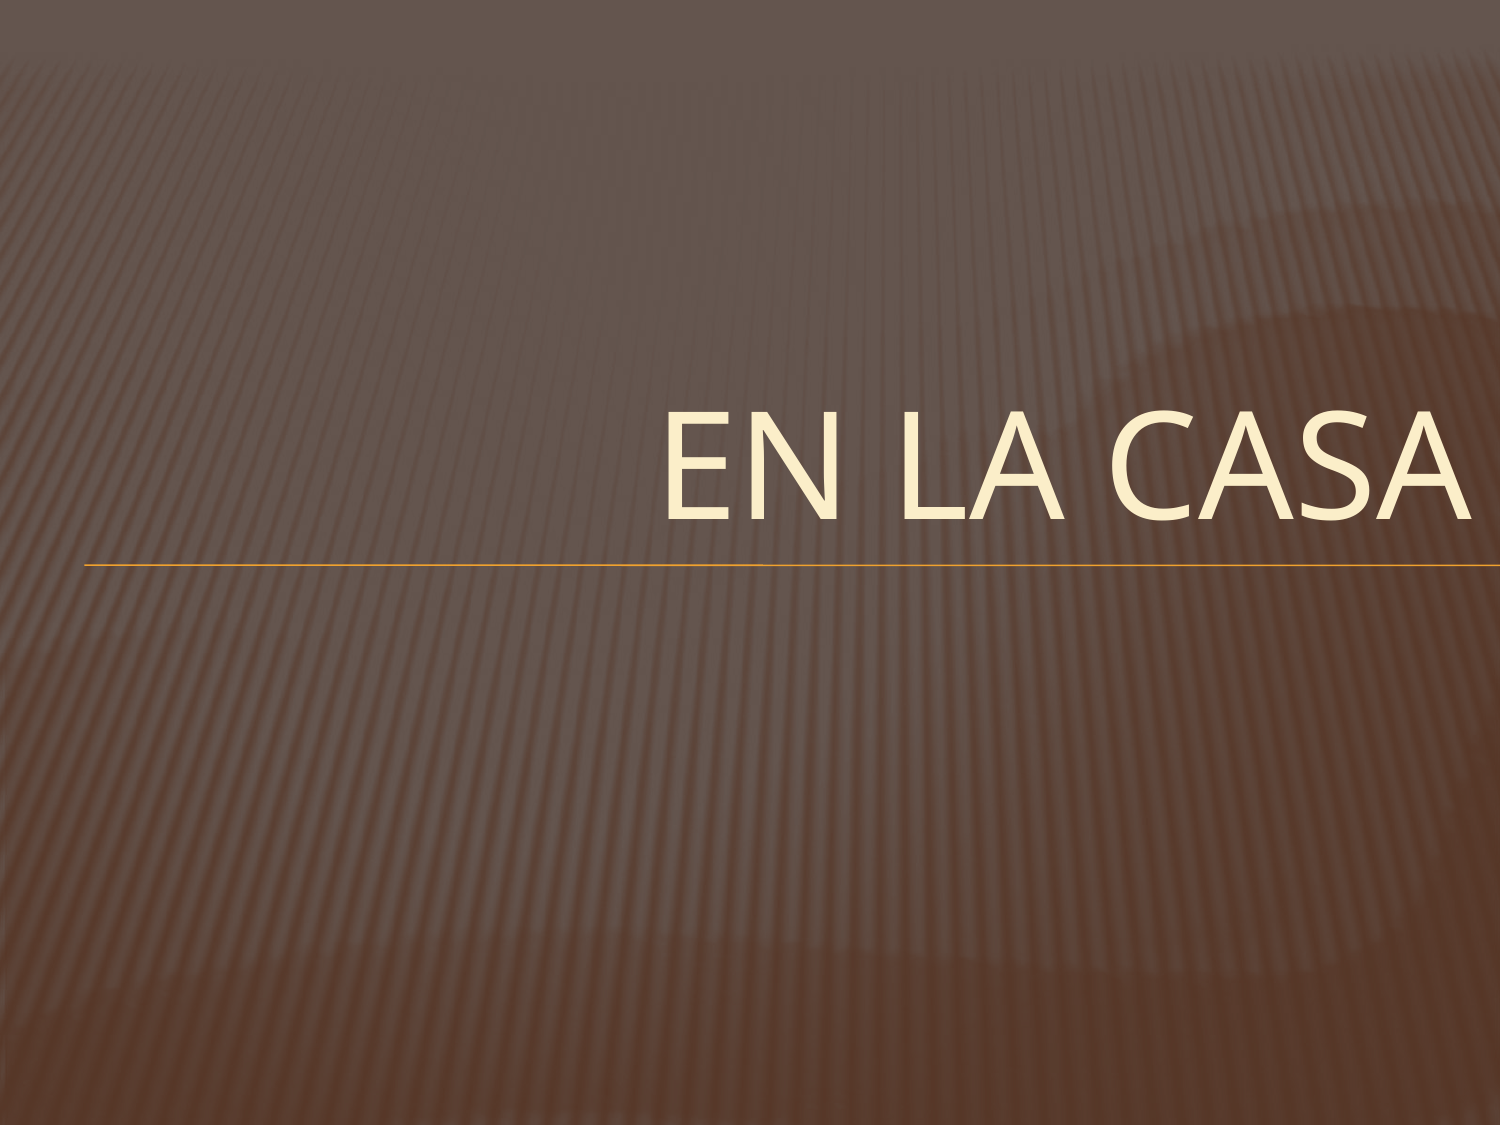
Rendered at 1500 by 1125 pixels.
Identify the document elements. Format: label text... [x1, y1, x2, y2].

title En la casa [62, 362, 1488, 557]
